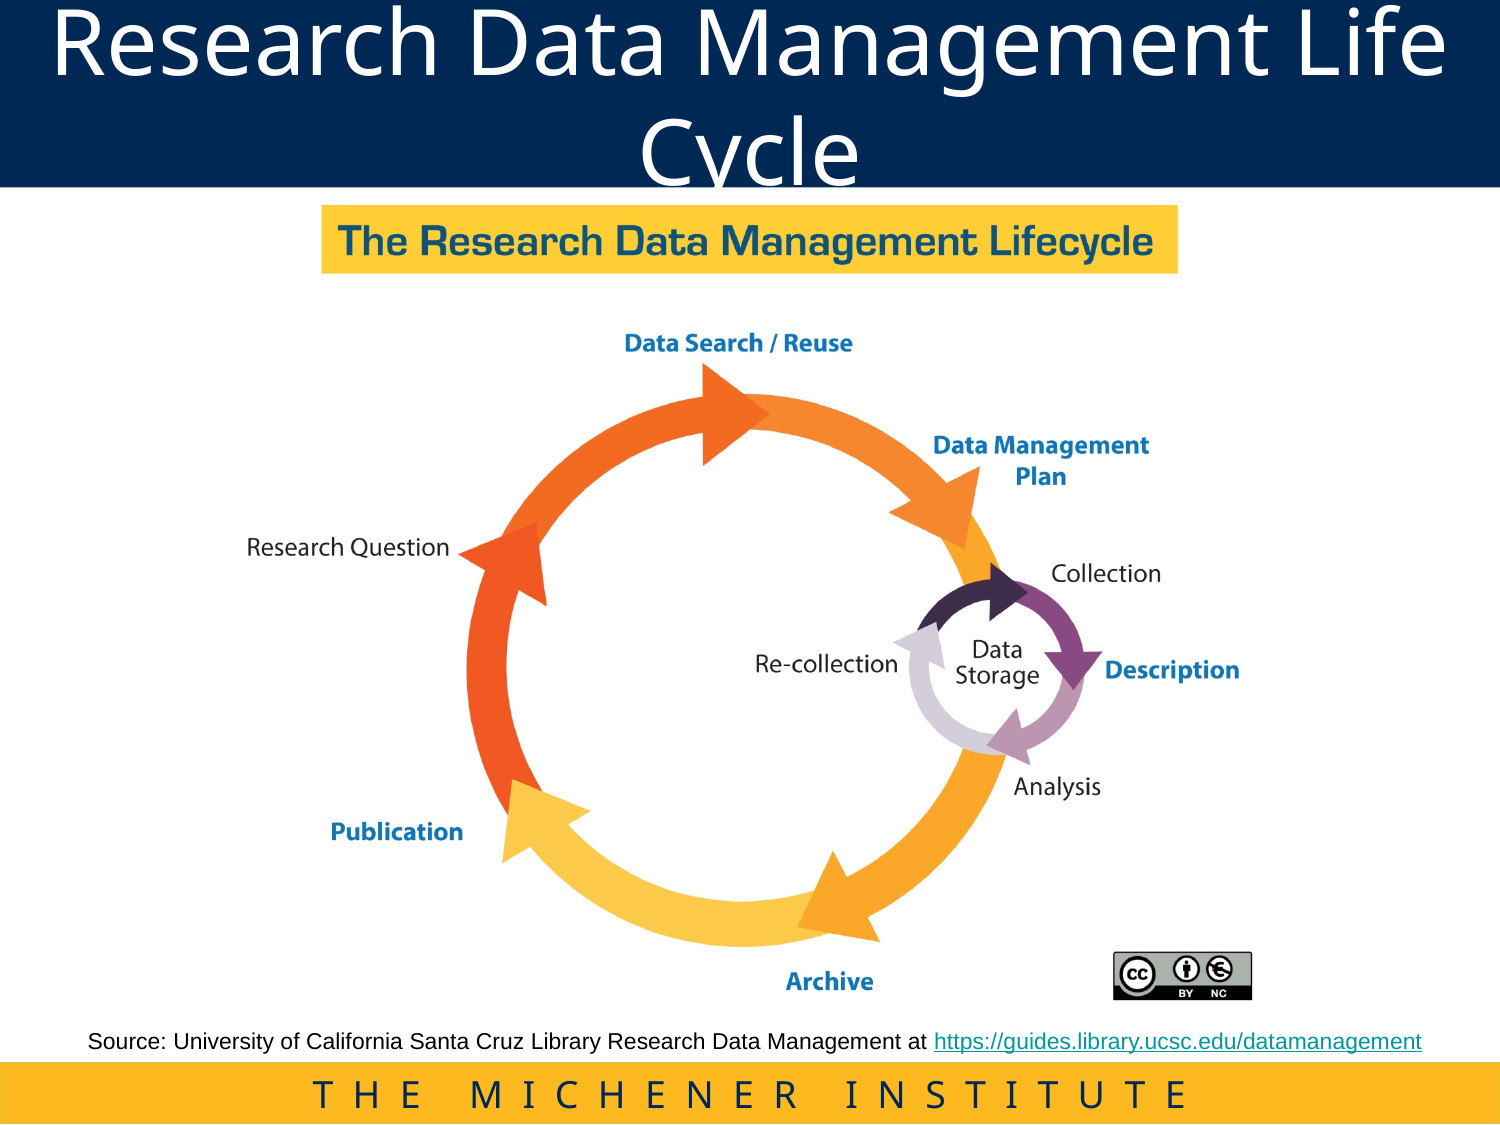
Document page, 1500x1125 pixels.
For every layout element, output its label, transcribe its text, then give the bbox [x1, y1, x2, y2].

text_box Source: University of California Santa Cruz Library Research Data Management at https://guides.library.ucsc.edu/datamanagement [56, 1019, 1444, 1062]
title Research Data Management Life Cycle [0, 0, 1500, 188]
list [236, 205, 1263, 1002]
